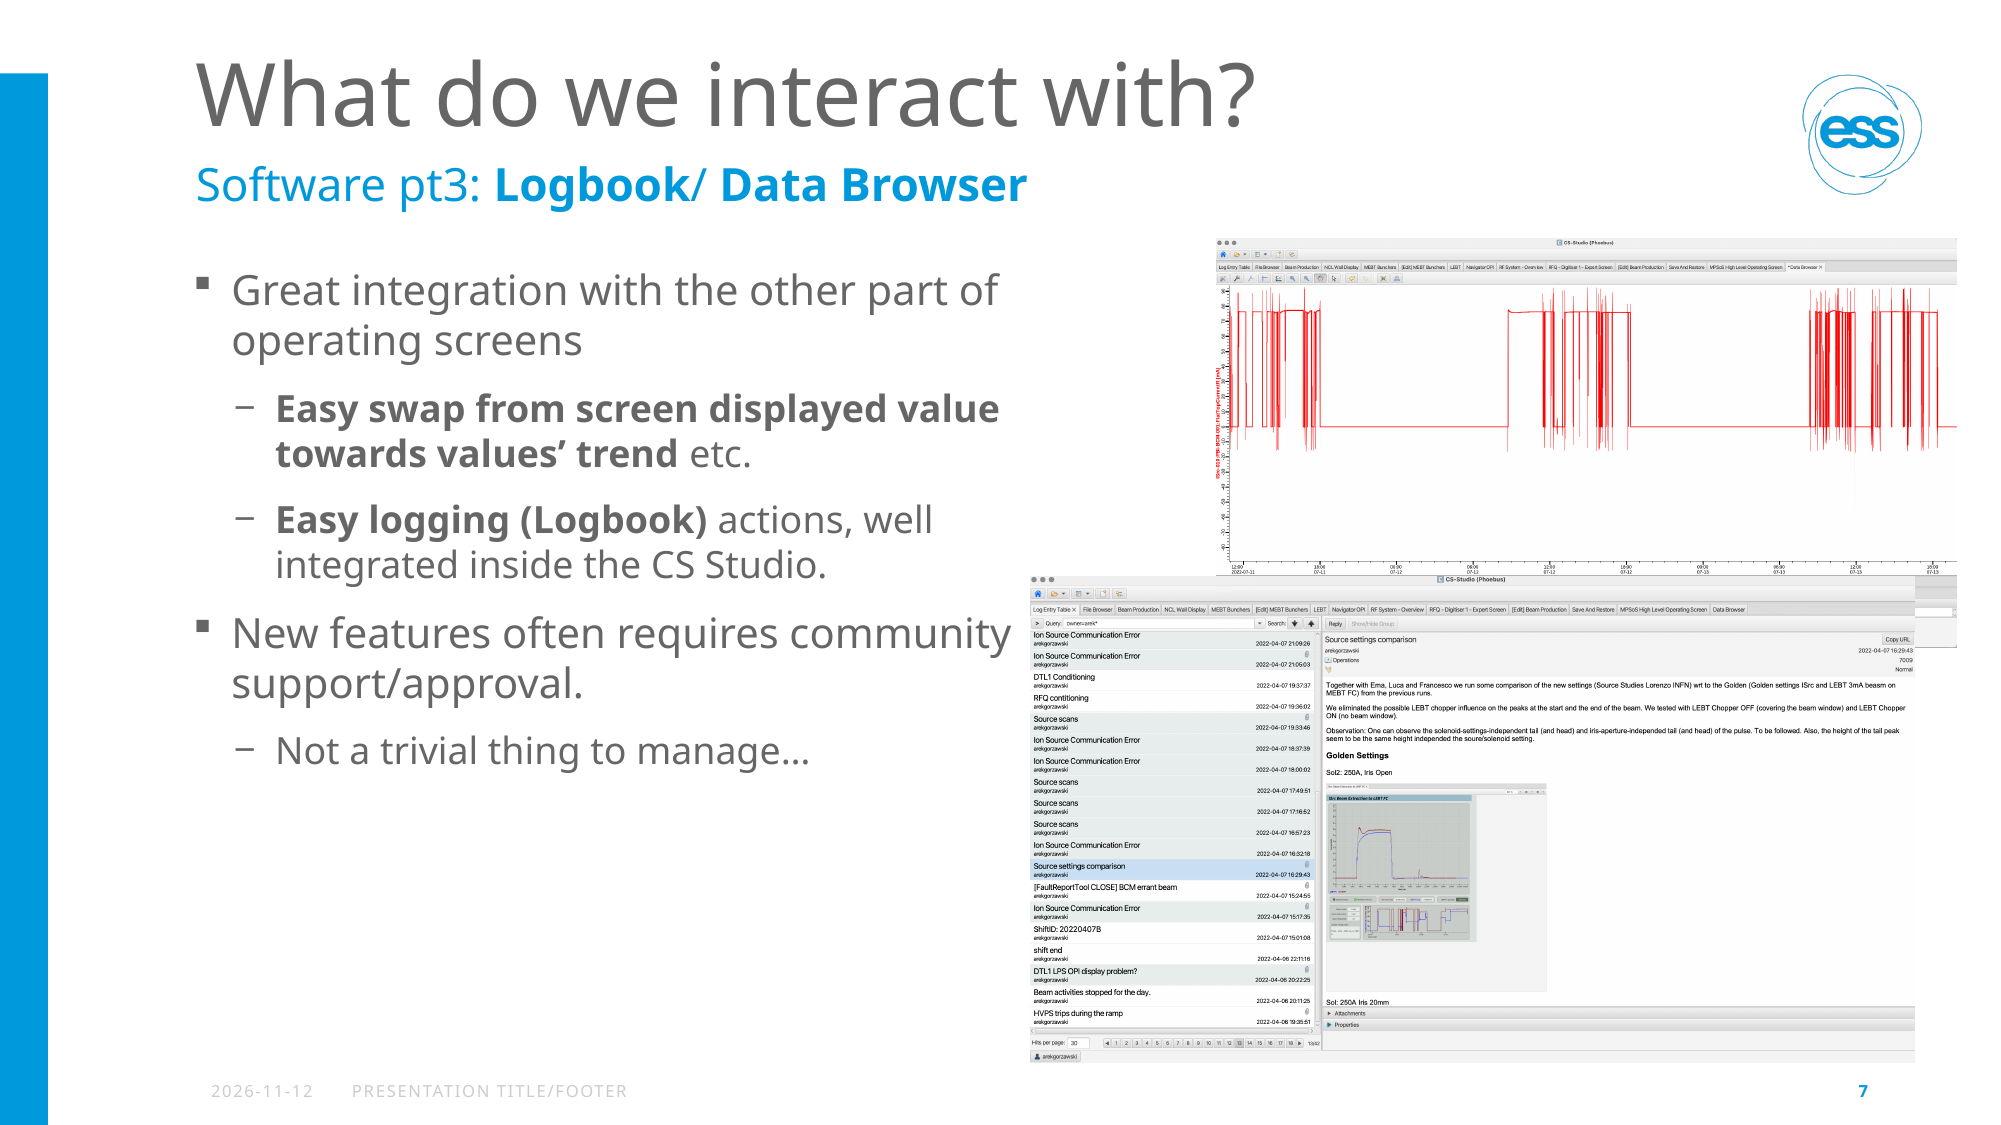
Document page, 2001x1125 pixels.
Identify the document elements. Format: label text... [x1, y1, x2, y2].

picture [1030, 238, 1957, 1063]
footer PRESENTATION TITLE/FOOTER [336, 1062, 1046, 1123]
slide_number 7 [1432, 1063, 1883, 1123]
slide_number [196, 1062, 333, 1123]
list Software pt3: Logbook/ Data Browser [181, 152, 1717, 236]
title What do we interact with? [181, 43, 1717, 152]
list Great integration with the other part of operating screens Easy swap from screen displayed value towards values’ trend etc. Easy logging (Logbook) actions, well integrated inside the CS Studio. New features often requires community support/approval. Not a trivial thing to manage… [179, 256, 1015, 1039]
